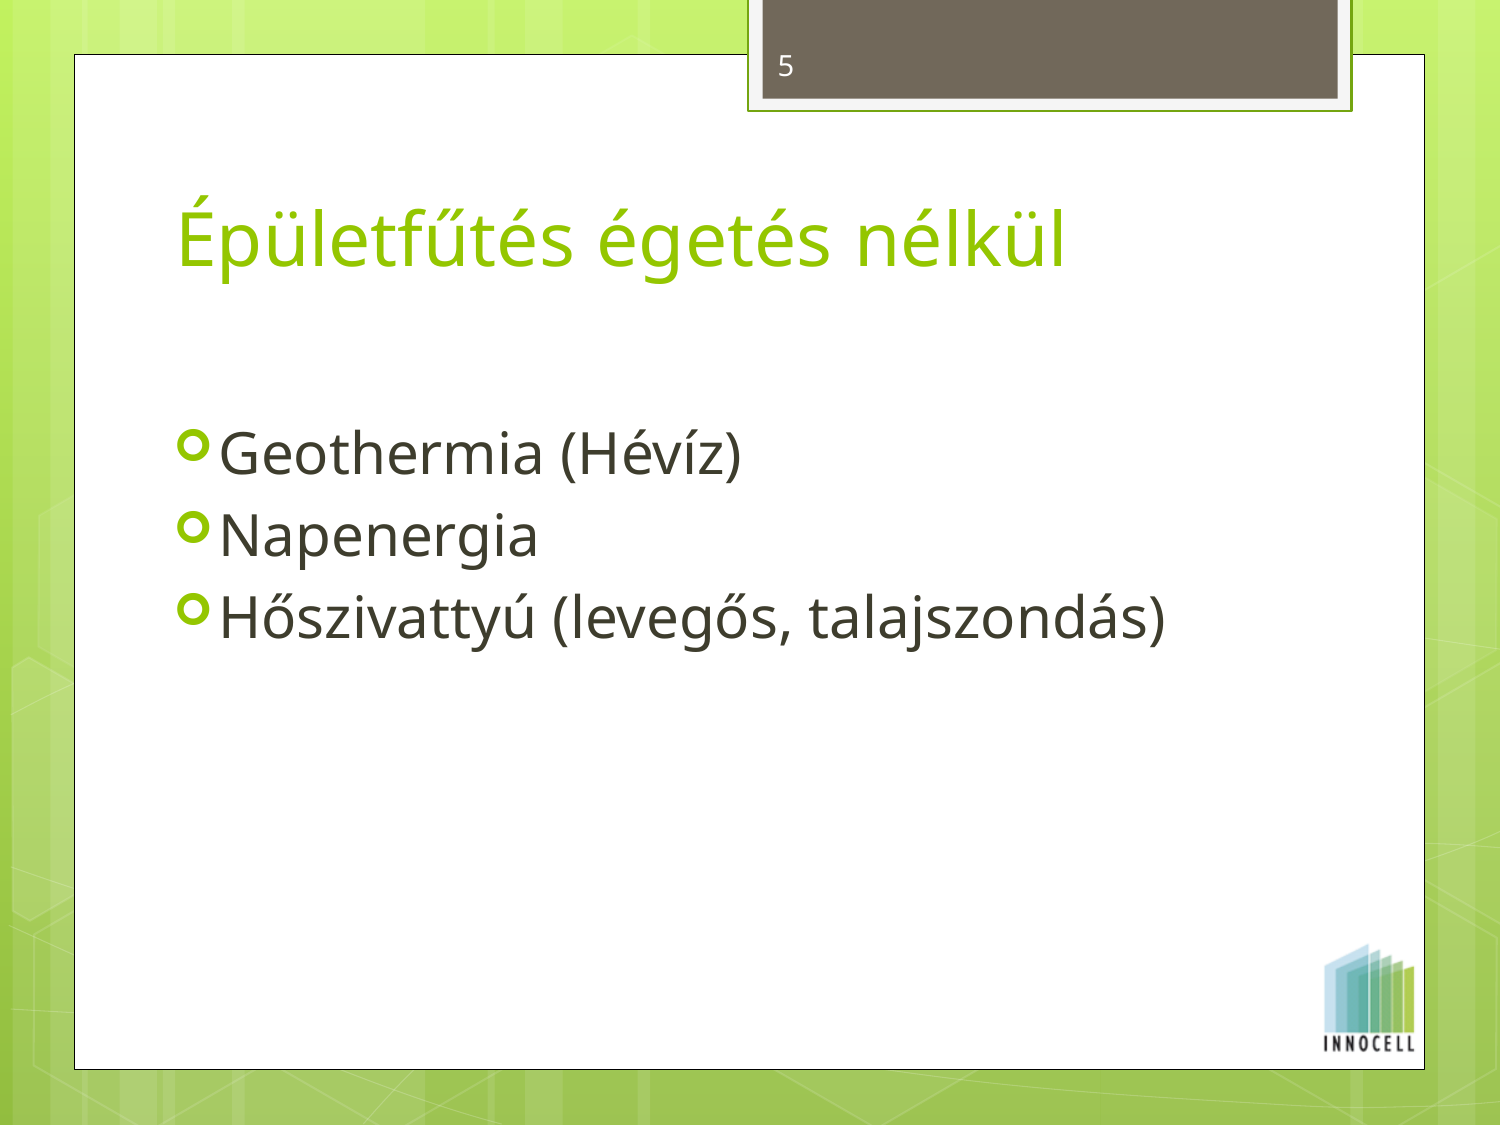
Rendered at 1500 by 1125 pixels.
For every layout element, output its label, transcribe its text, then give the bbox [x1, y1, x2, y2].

title Épületfűtés égetés nélkül [160, 103, 1313, 291]
picture [1316, 940, 1424, 1058]
text_box Geothermia (Hévíz) Napenergia Hőszivattyú (levegős, talajszondás) [147, 408, 1340, 657]
slide_number 5 [762, 36, 982, 97]
